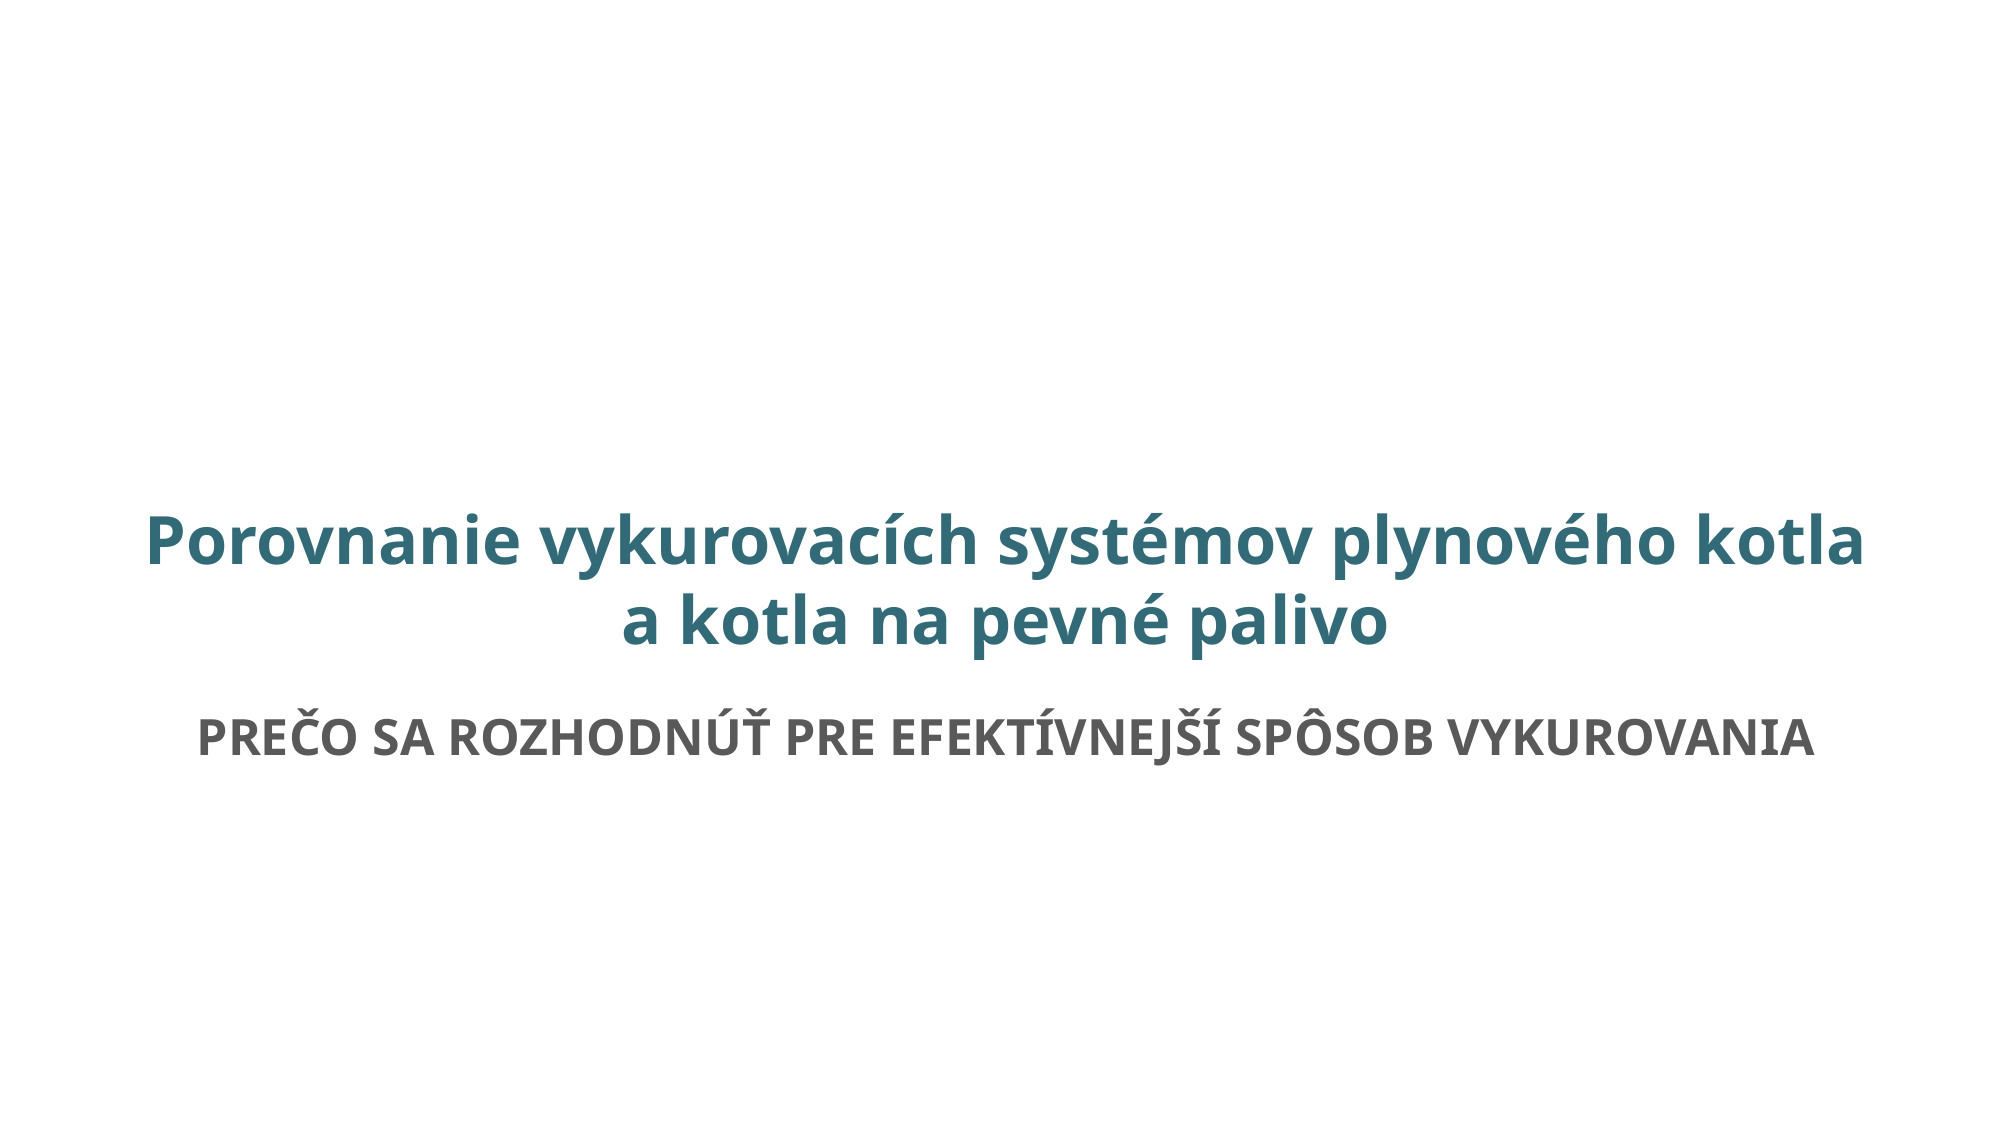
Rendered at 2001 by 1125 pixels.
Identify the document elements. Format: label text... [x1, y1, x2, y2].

text_box Porovnanie vykurovacích systémov plynového kotla a kotla na pevné palivo Prečo sa rozhodnúť pre efektívnejší spôsob vykurovania [120, 407, 1892, 857]
